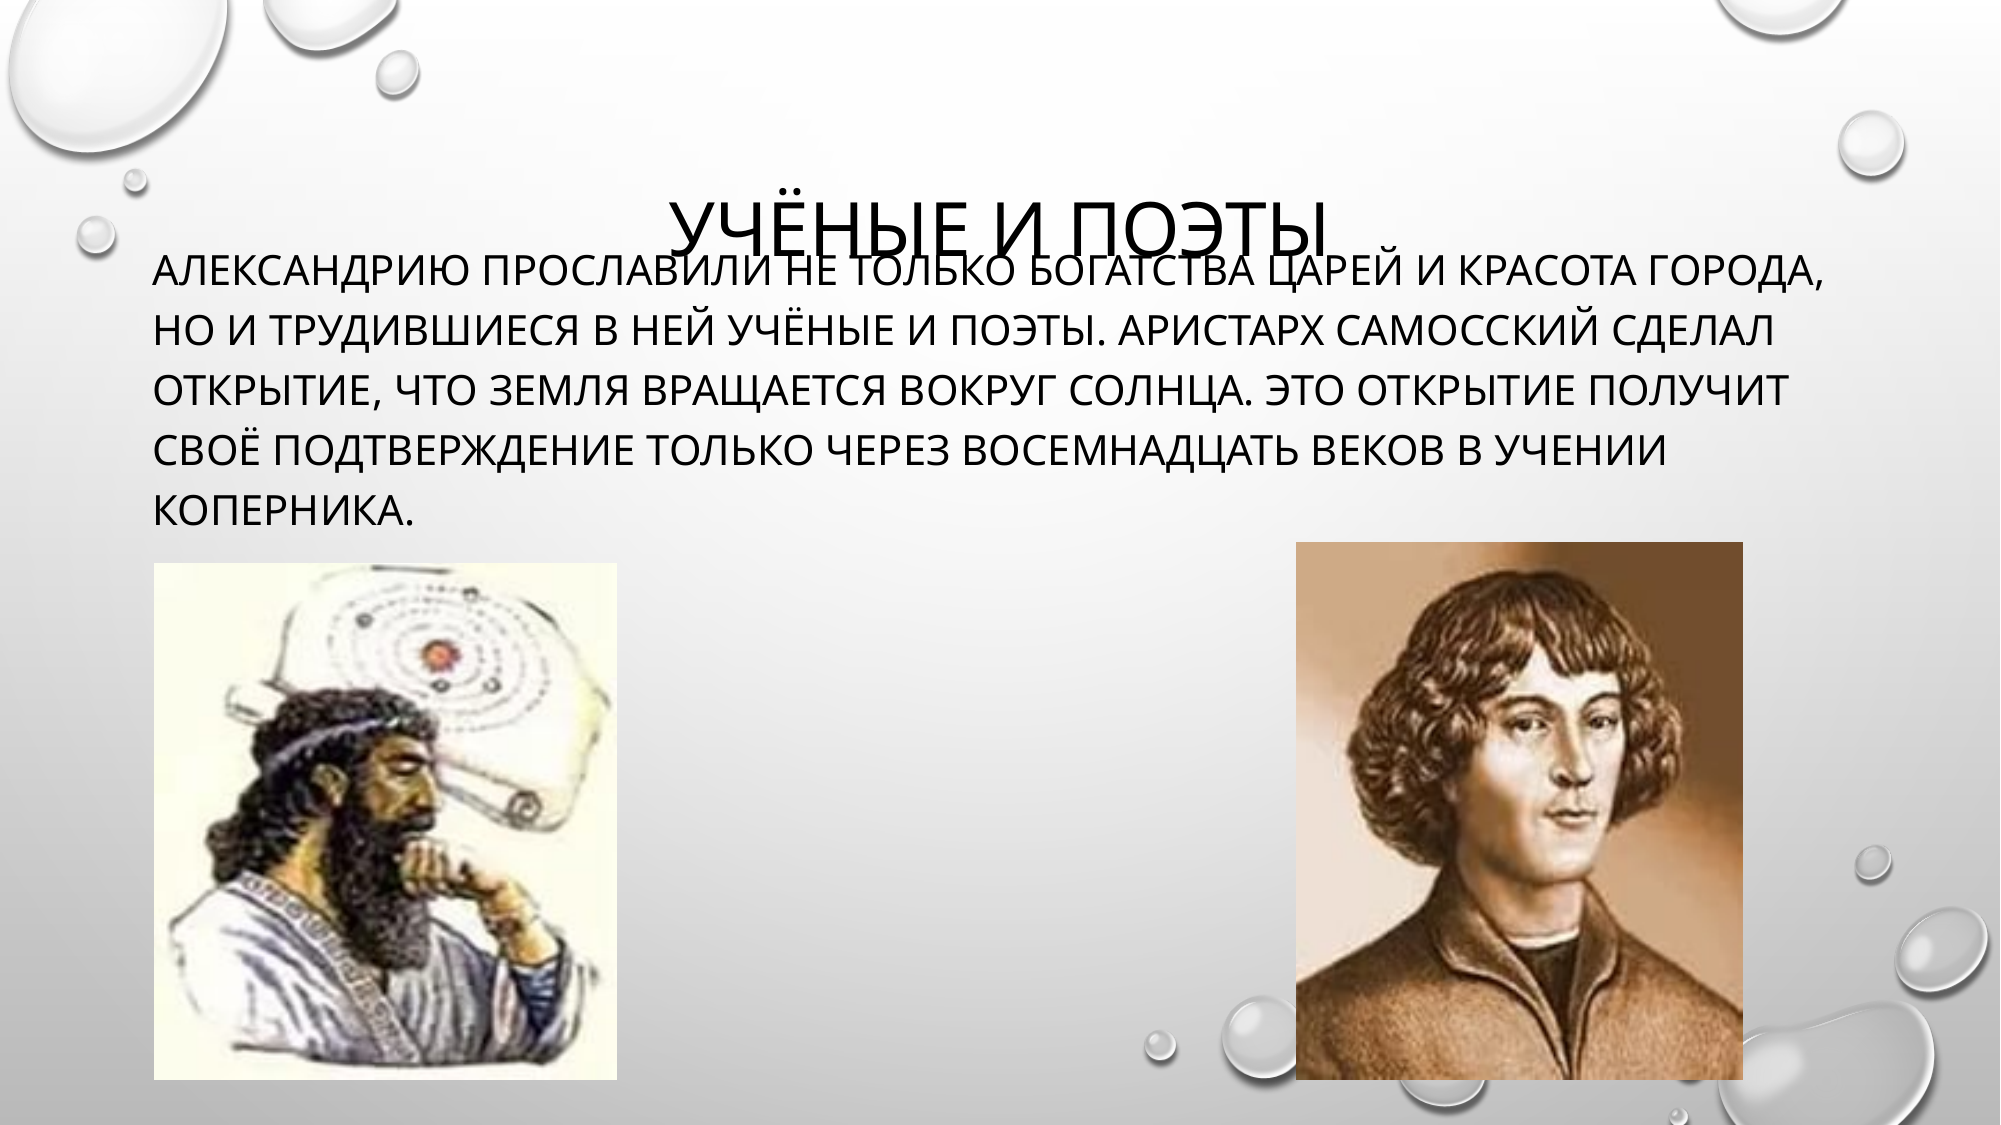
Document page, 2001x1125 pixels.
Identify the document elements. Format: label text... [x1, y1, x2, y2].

title УЧЁНЫЕ И ПОЭТЫ [149, 101, 1851, 226]
list Александрию прославили не только богатства царей и красота города, но и трудившиеся в ней учёные и поэты. Аристарх Самосский сделал открытие, что Земля вращается вокруг Солнца. Это открытие получит своё подтверждение только через восемнадцать веков в учении Коперника. [137, 226, 1863, 1014]
picture [0, 0, 2000, 1125]
